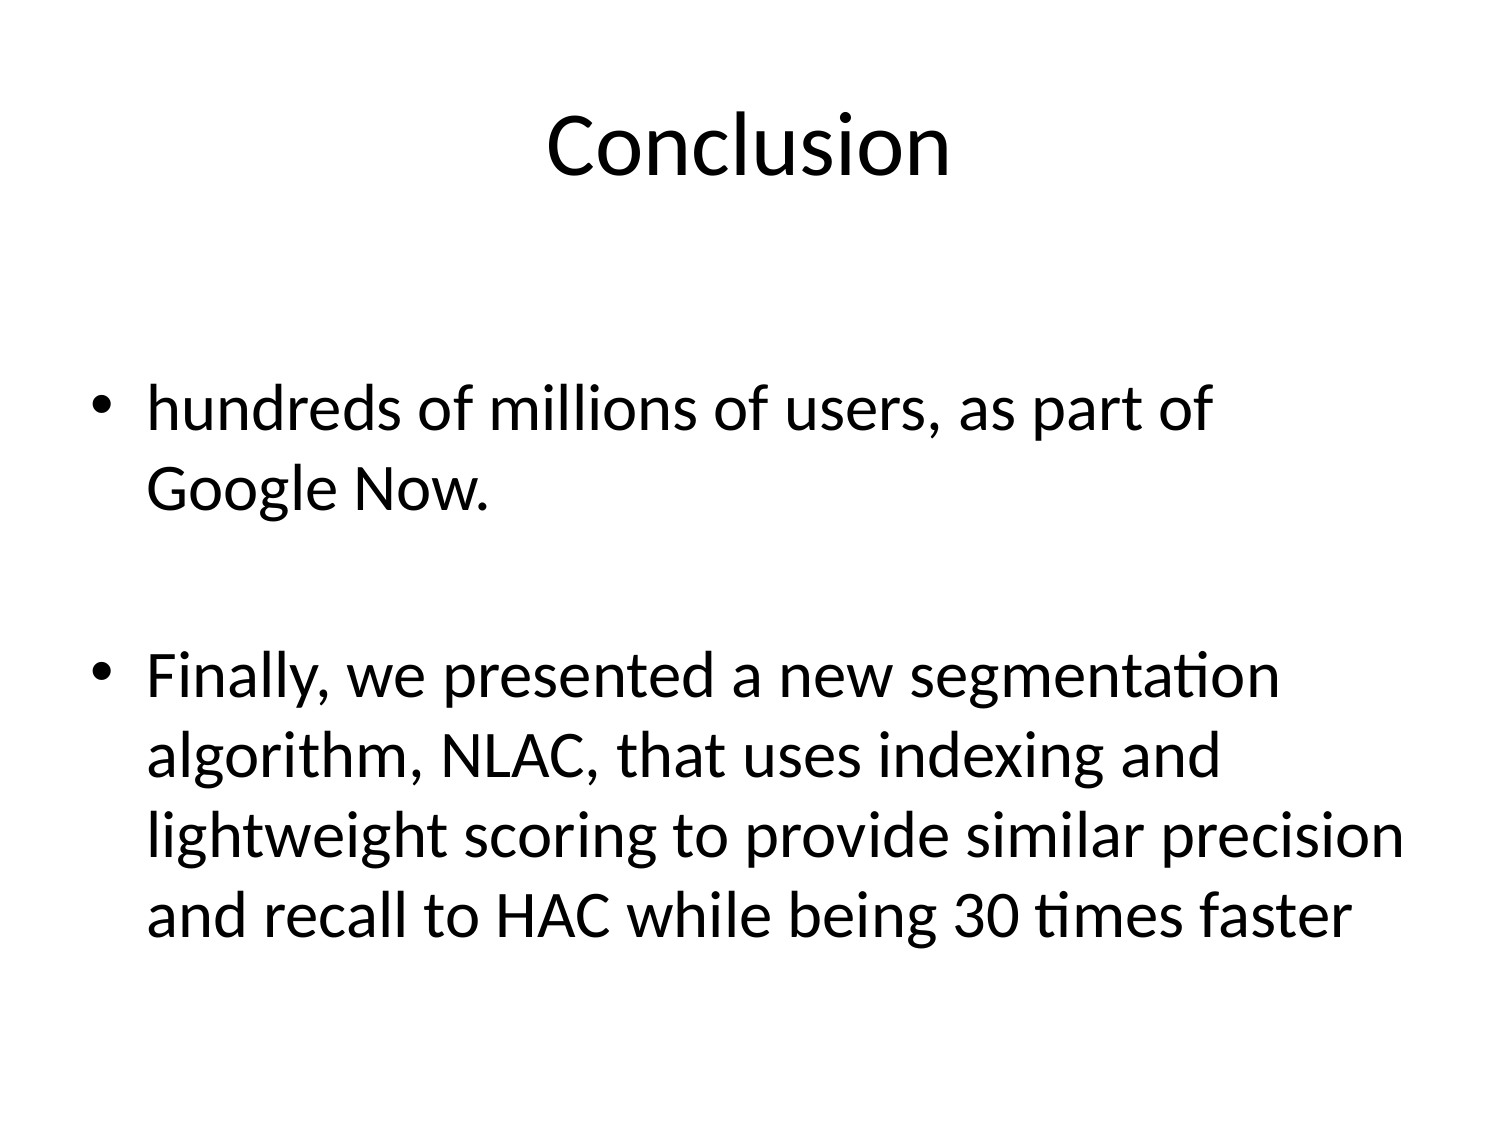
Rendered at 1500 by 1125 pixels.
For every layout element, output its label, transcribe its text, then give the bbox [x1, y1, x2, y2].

list hundreds of millions of users, as part of Google Now. Finally, we presented a new segmentation algorithm, NLAC, that uses indexing and lightweight scoring to provide similar precision and recall to HAC while being 30 times faster [75, 262, 1425, 1005]
title Conclusion [75, 45, 1425, 233]
